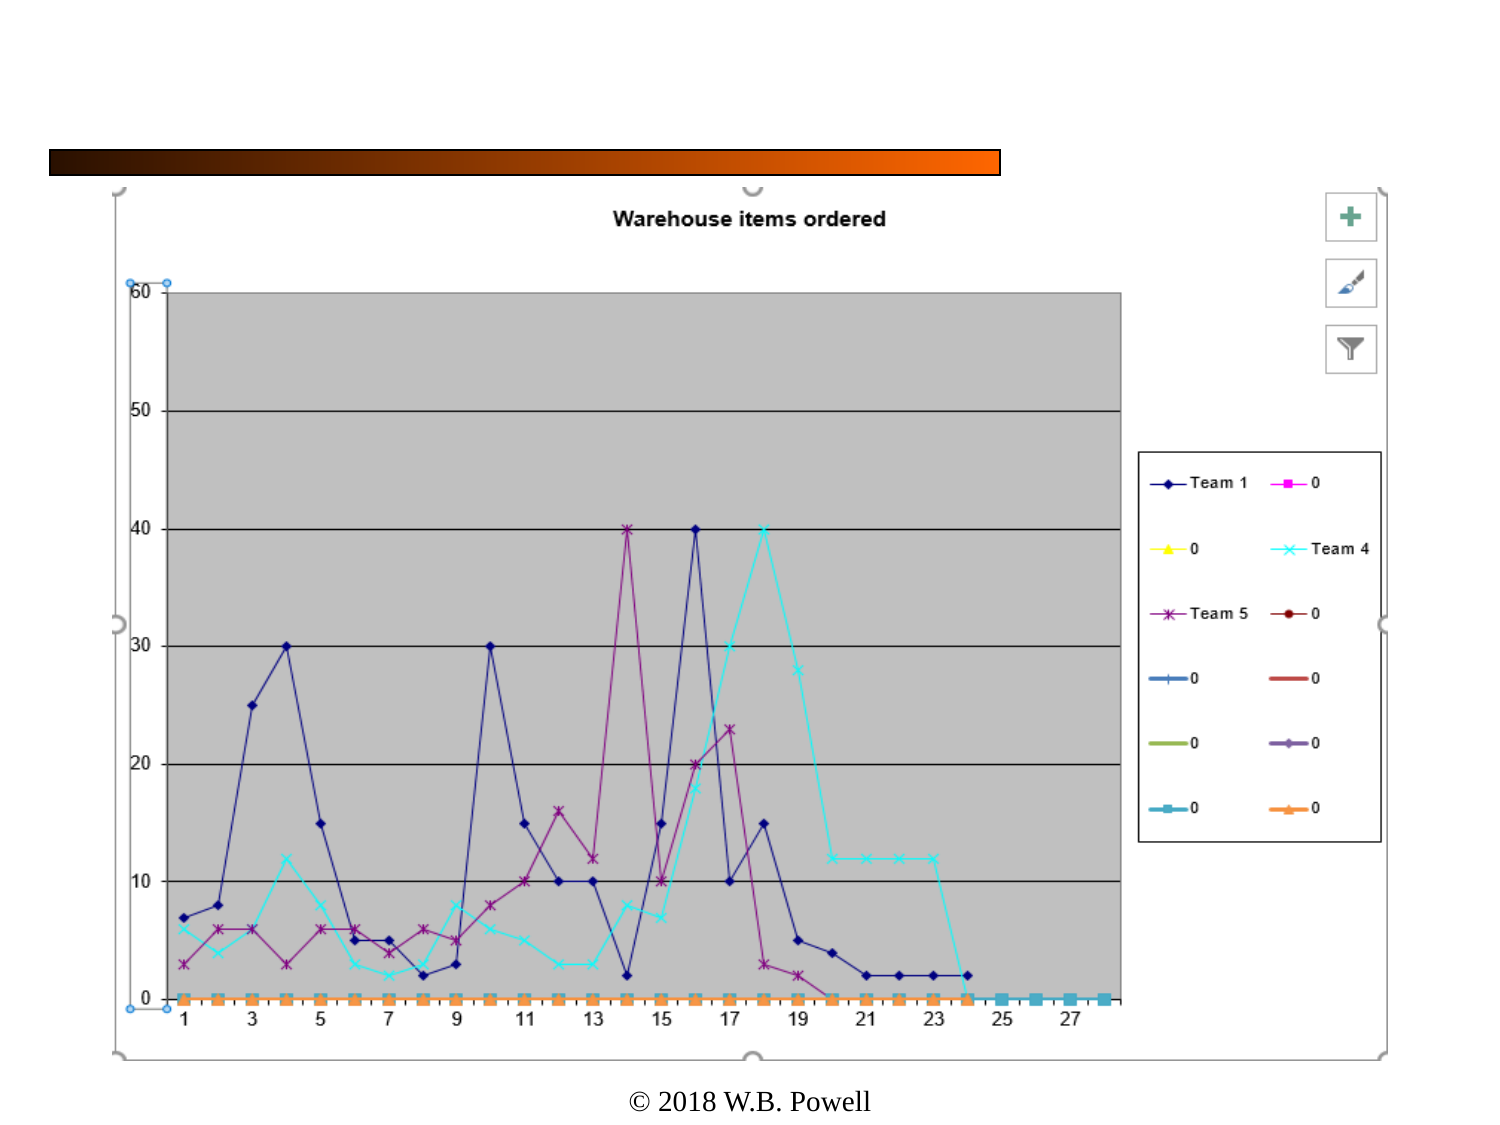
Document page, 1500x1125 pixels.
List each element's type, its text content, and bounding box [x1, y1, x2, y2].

picture [112, 187, 1388, 1061]
footer © 2018 W.B. Powell [512, 1074, 988, 1125]
